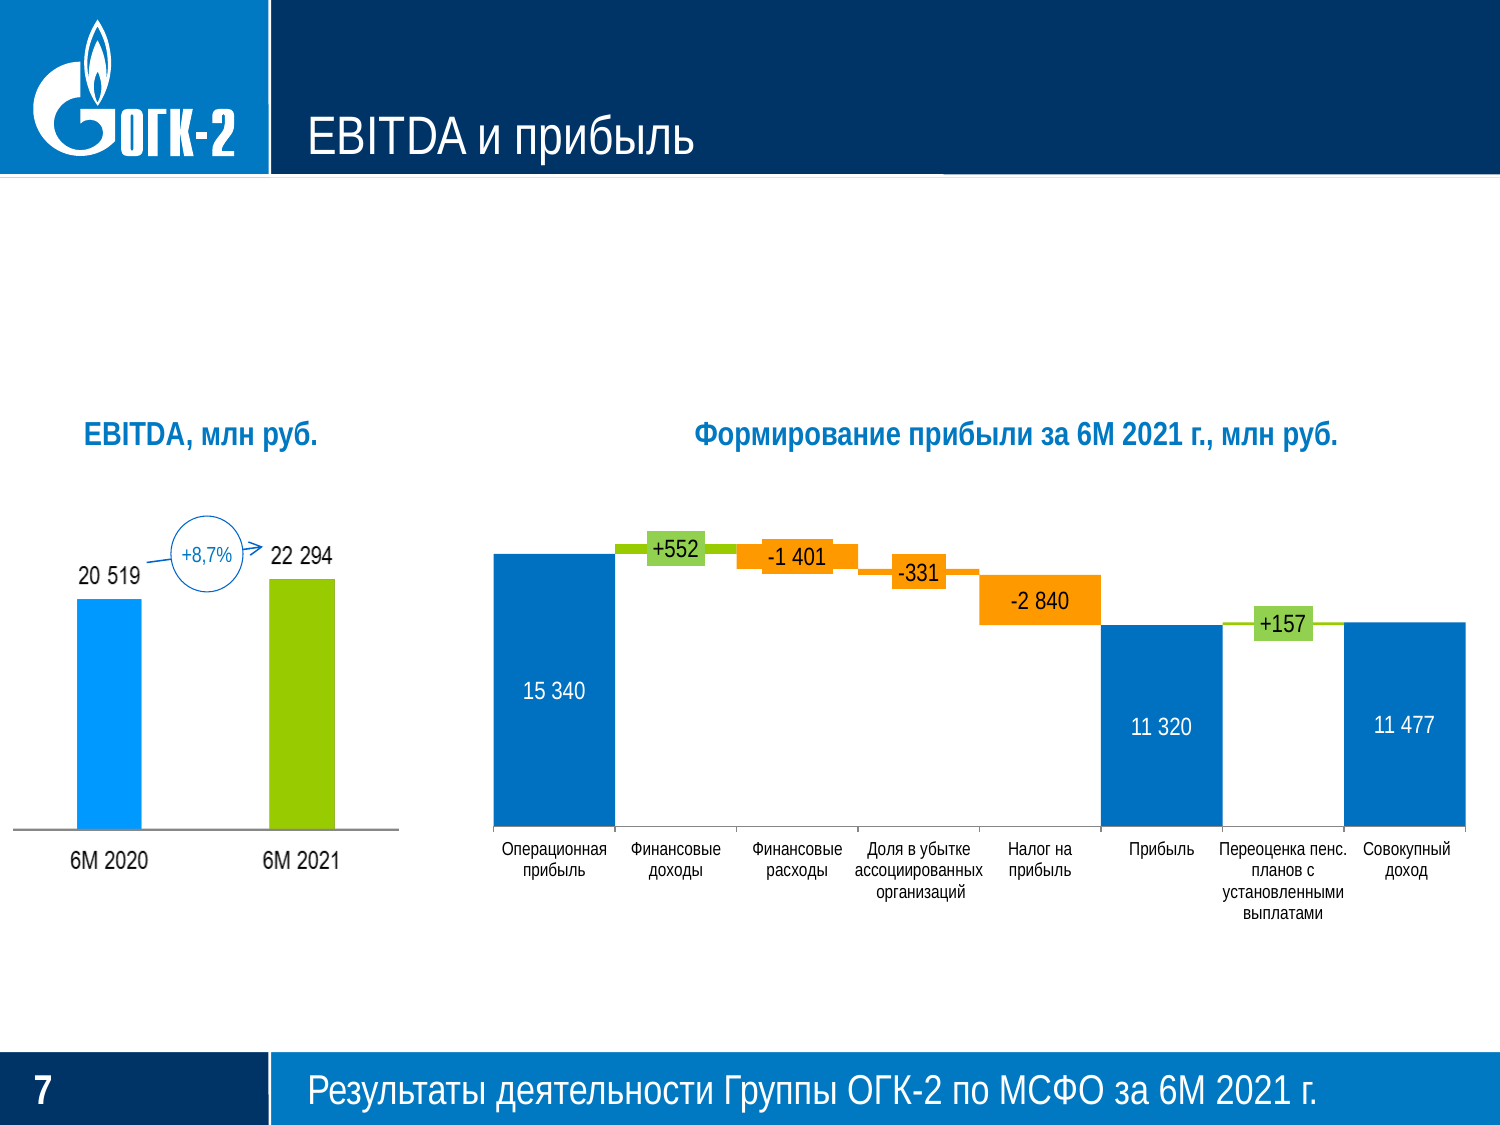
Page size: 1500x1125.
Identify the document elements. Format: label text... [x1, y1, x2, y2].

title EBITDA и прибыль [306, 0, 1464, 166]
slide_number 6 [33, 1062, 232, 1114]
picture [0, 533, 416, 901]
list Результаты деятельности Группы ОГК-2 по МСФО за 6М 2021 г. [306, 1062, 1464, 1114]
text_box Формирование прибыли за 6М 2021 г., млн руб. [694, 412, 1340, 453]
text_box +8,7% [175, 513, 239, 532]
picture [443, 488, 1488, 952]
text_box EBITDA, млн руб. [45, 412, 365, 453]
